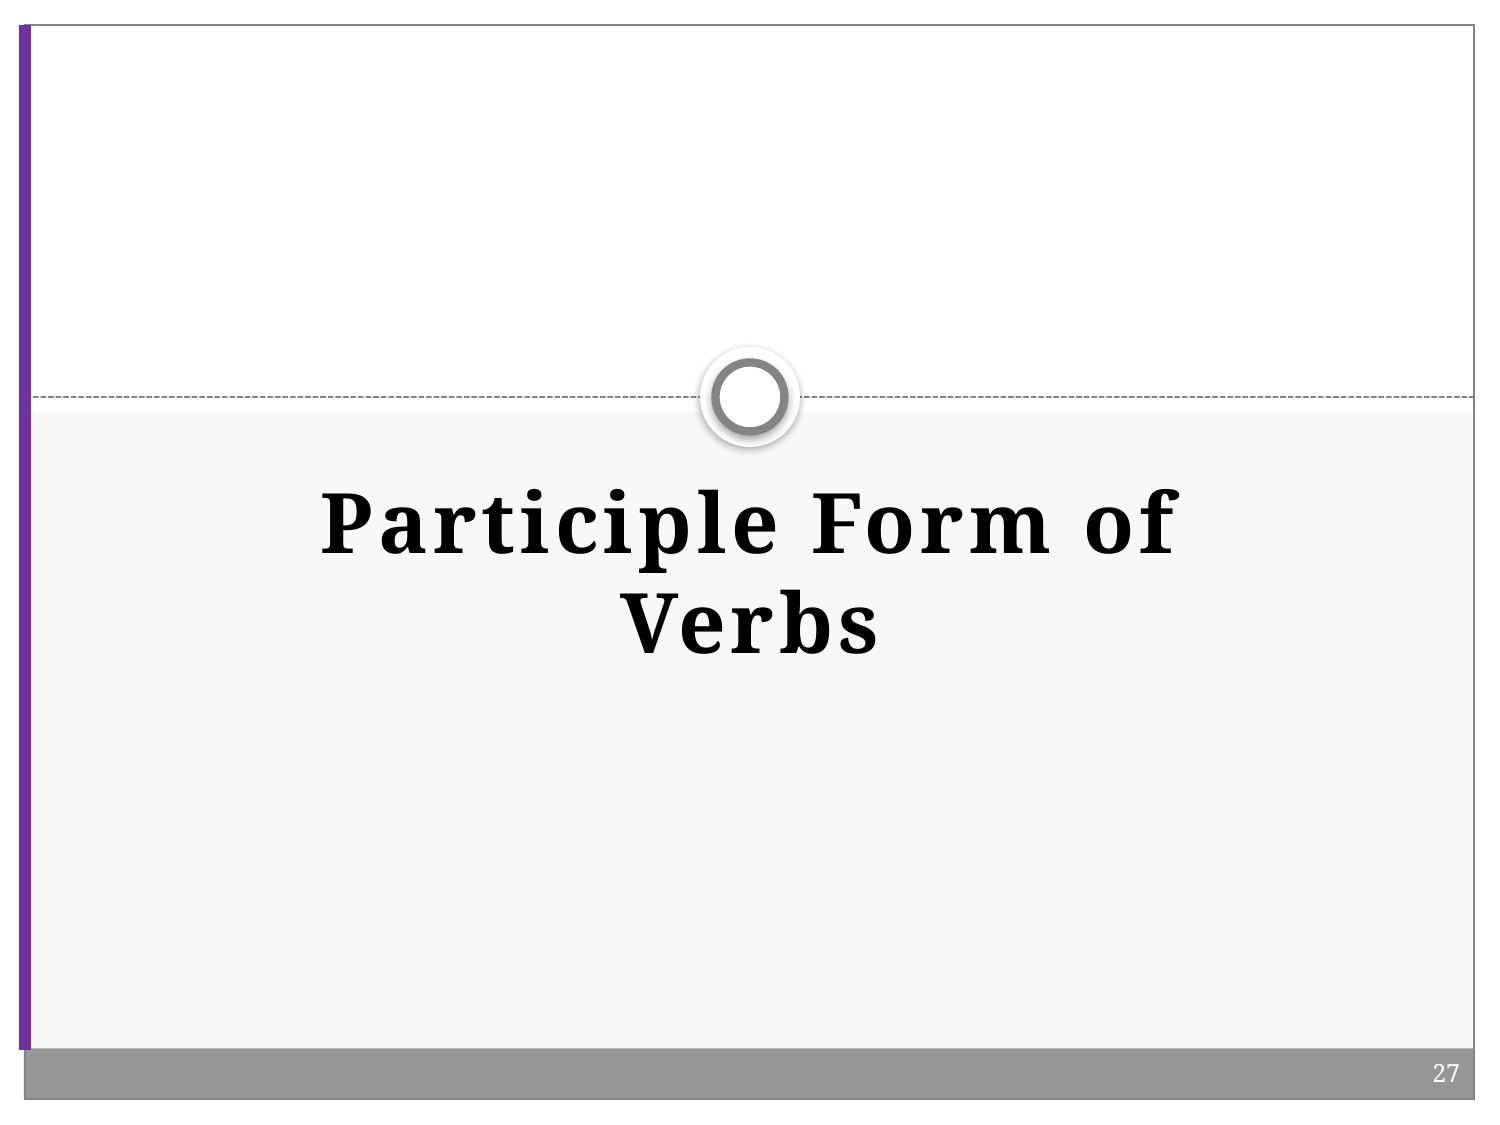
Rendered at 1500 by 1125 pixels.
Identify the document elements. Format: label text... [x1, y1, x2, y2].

footer 27 [887, 1050, 1475, 1110]
subtitle Participle Form of Verbs [225, 462, 1275, 750]
